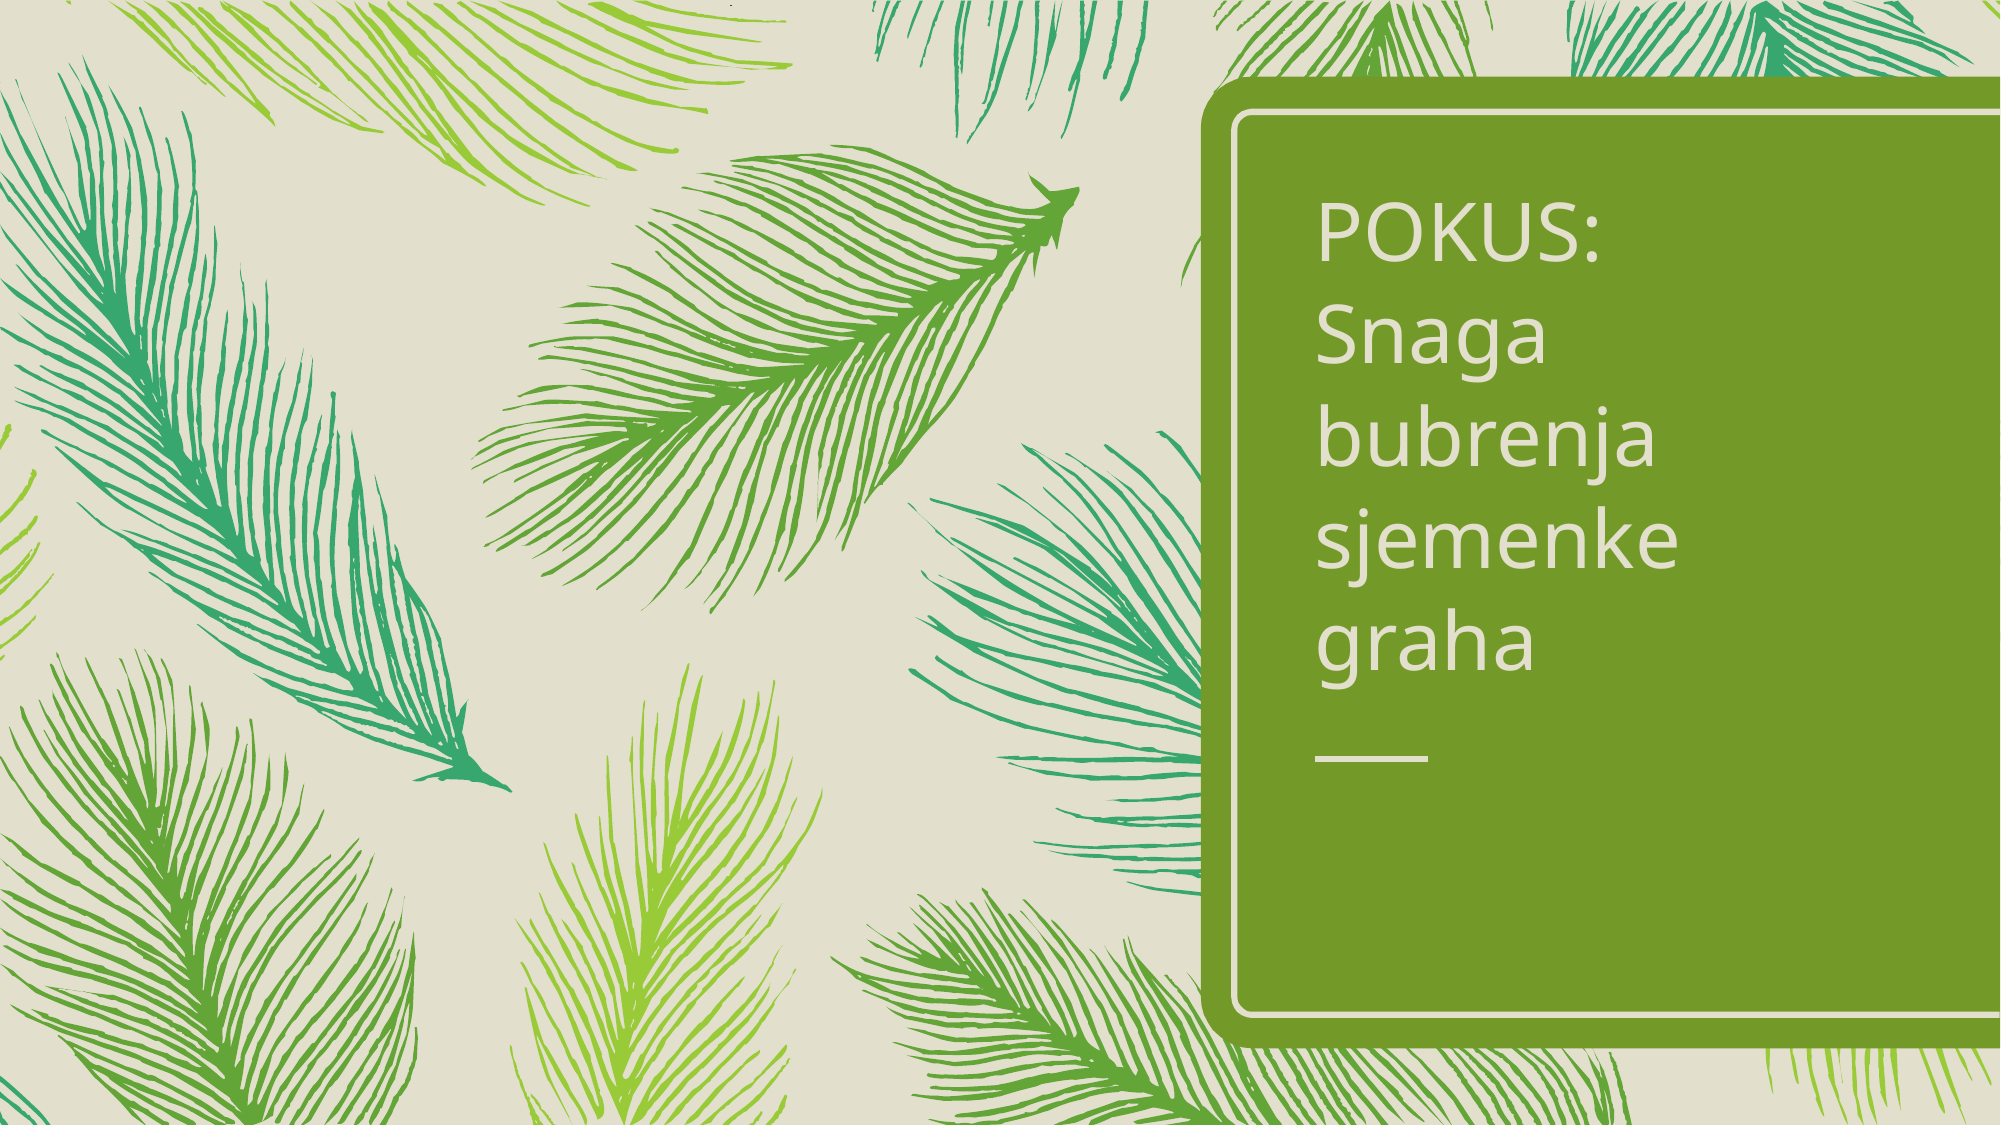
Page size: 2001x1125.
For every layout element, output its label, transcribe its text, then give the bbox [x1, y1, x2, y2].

title POKUS: Snaga bubrenja sjemenke graha [1299, 167, 1922, 718]
